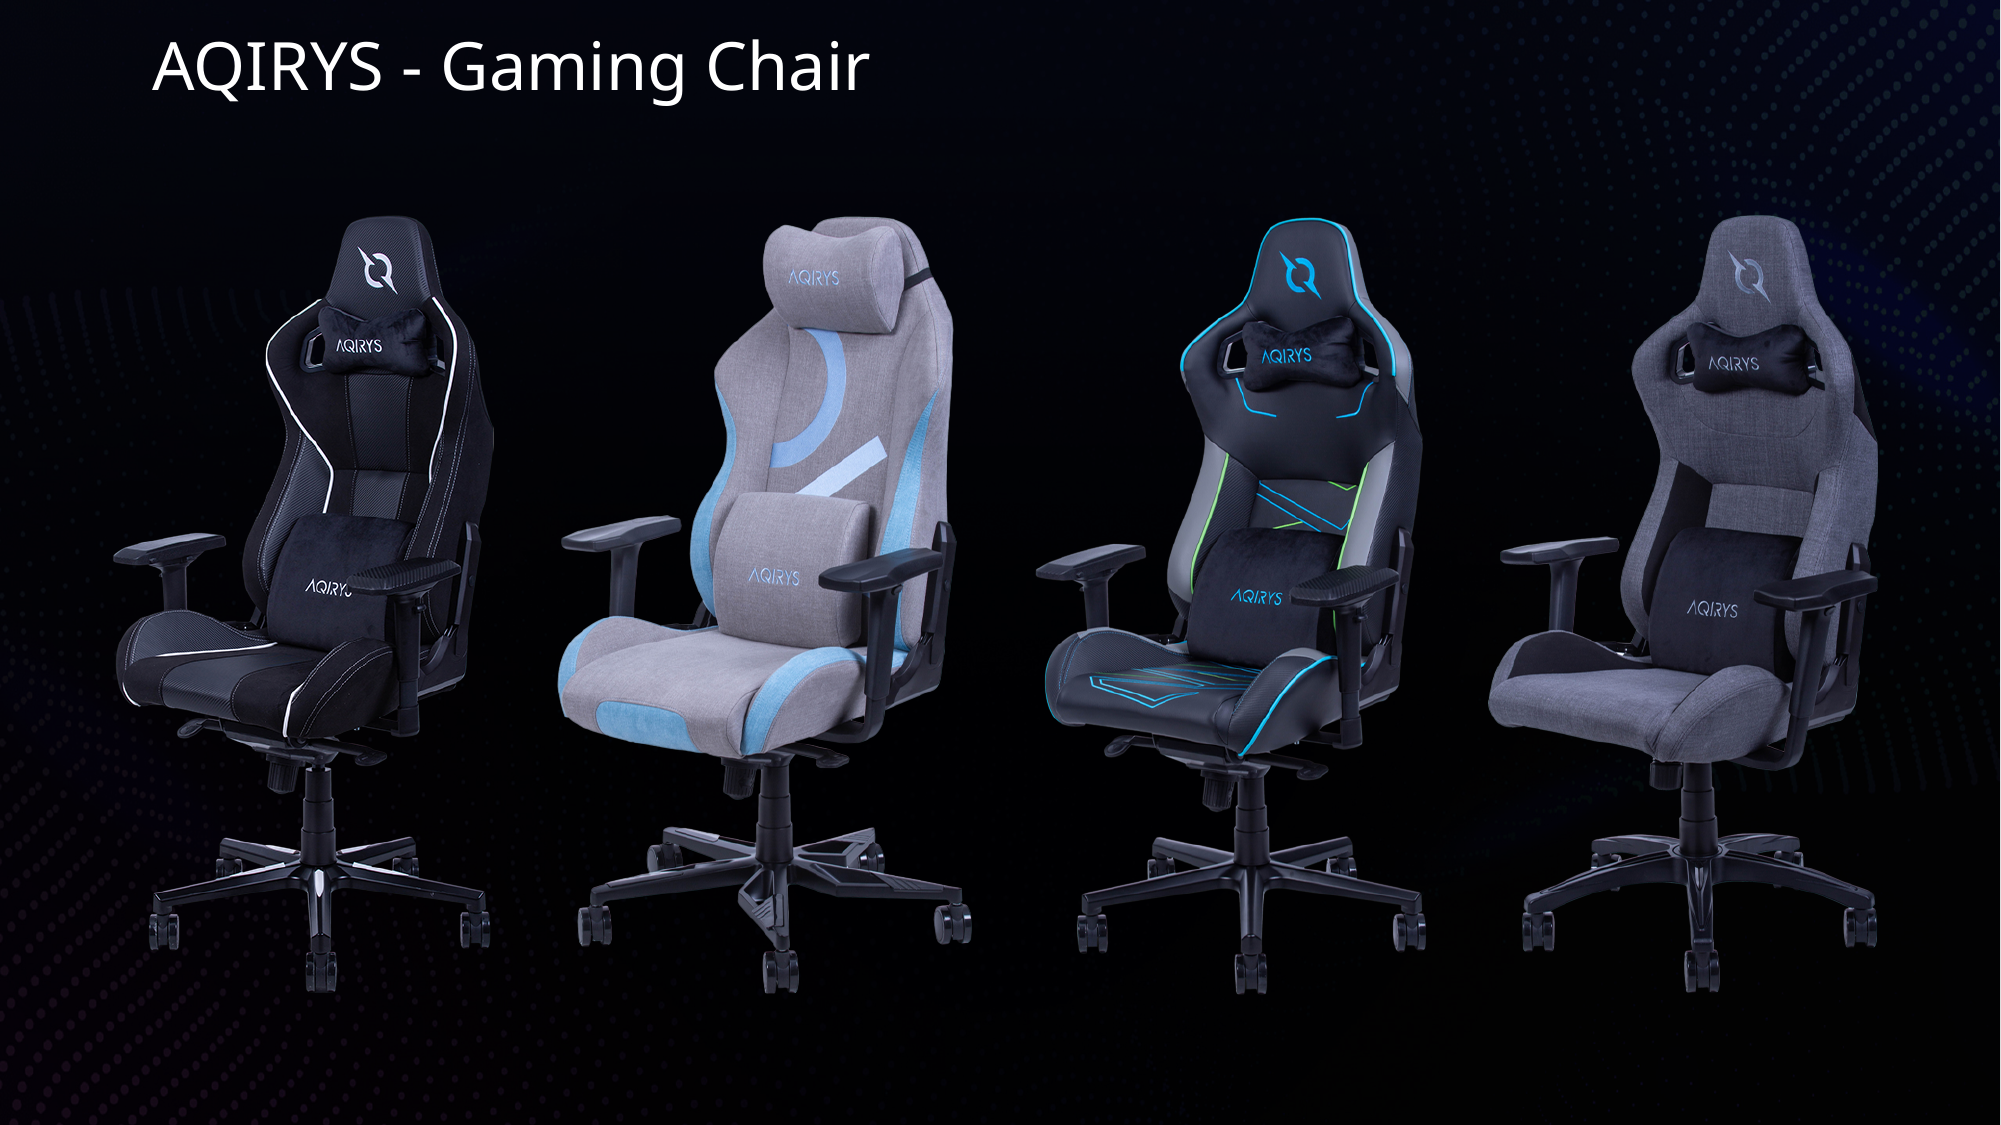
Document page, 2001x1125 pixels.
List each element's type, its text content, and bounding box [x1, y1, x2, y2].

picture [0, 0, 2001, 1125]
title AQIRYS - Gaming Chair [137, 0, 1863, 218]
